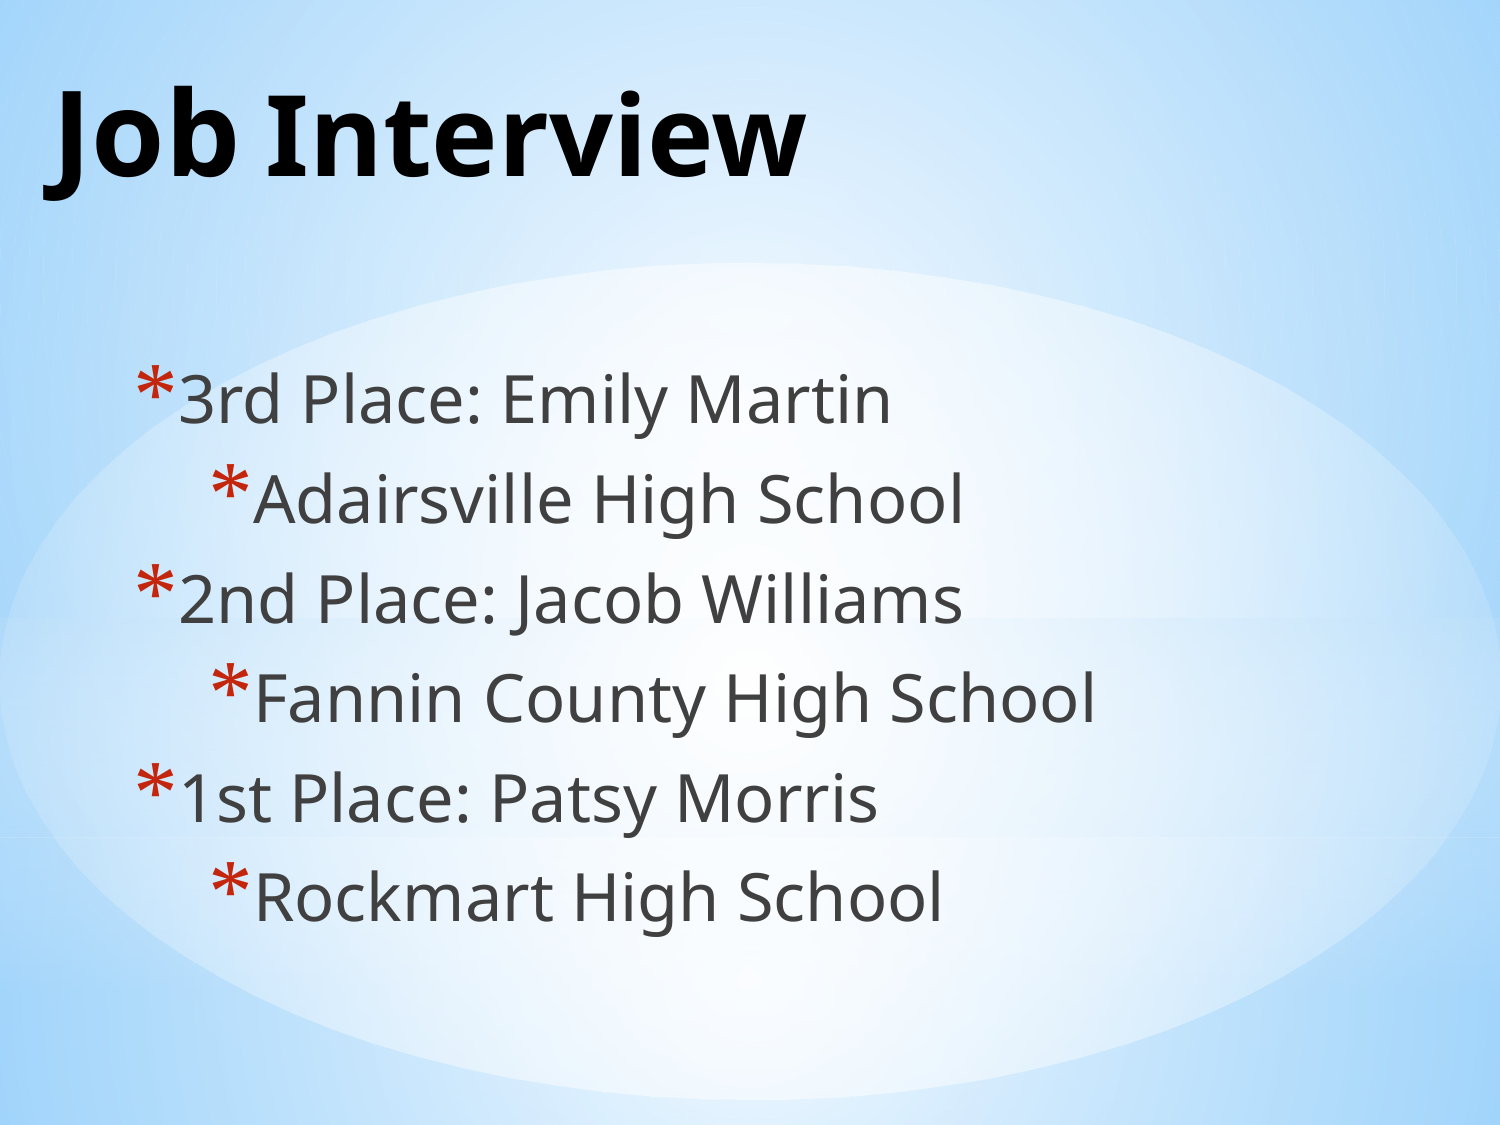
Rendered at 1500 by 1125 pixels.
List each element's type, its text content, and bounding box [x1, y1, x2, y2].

title Job Interview [37, 50, 1275, 238]
text_box 3rd Place: Emily Martin Adairsville High School 2nd Place: Jacob Williams Fannin County High School 1st Place: Patsy Morris Rockmart High School [112, 349, 1163, 950]
